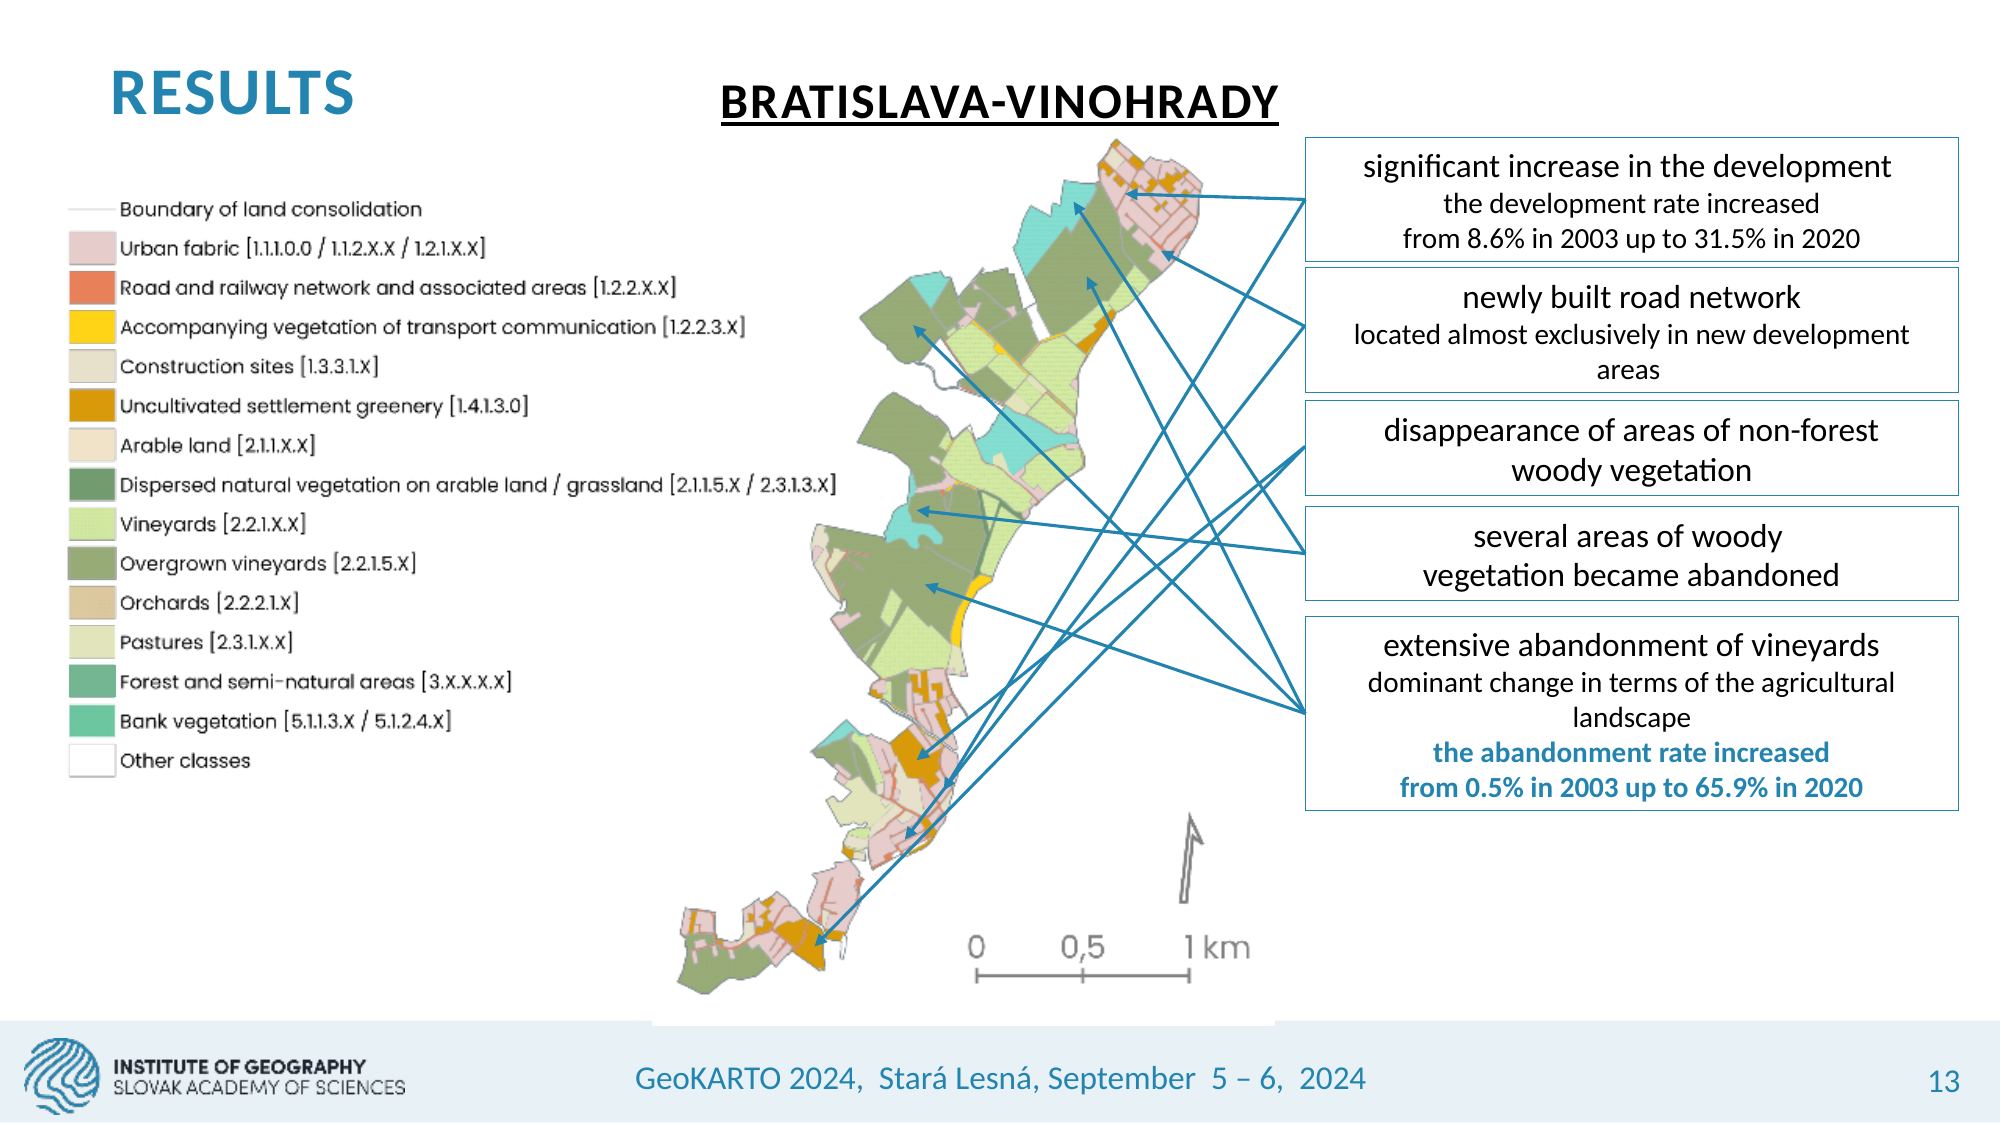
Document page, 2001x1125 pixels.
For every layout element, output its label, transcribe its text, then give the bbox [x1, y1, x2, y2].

text_box extensive abandonment of vineyards dominant change in terms of the agricultural landscape the abandonment rate increased from 0.5% in 2003 up to 65.9% in 2020 [1306, 616, 1959, 811]
text_box newly built road network located almost exclusively in new development areas [1306, 267, 1959, 393]
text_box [904, 250, 916, 446]
text_box RESULTS [110, 47, 664, 128]
text_box [0, 1020, 2000, 1123]
text_box significant increase in the development the development rate increased from 8.6% in 2003 up to 31.5% in 2020 [1305, 137, 1959, 262]
picture [24, 1038, 405, 1115]
text_box BRATISLAVA-VINOHRADY [675, 61, 1325, 137]
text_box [943, 193, 1306, 201]
picture [37, 122, 1275, 1026]
text_box disappearance of areas of non-forest woody vegetation [1306, 400, 1959, 496]
text_box several areas of woody vegetation became abandoned [1306, 506, 1959, 601]
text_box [913, 276, 1306, 715]
slide_number 13 [1910, 1062, 1976, 1096]
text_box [916, 201, 1306, 276]
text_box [814, 446, 1306, 947]
text_box GeoKARTO 2024, Stará Lesná, September 5 – 6, 2024 [635, 1055, 1870, 1096]
